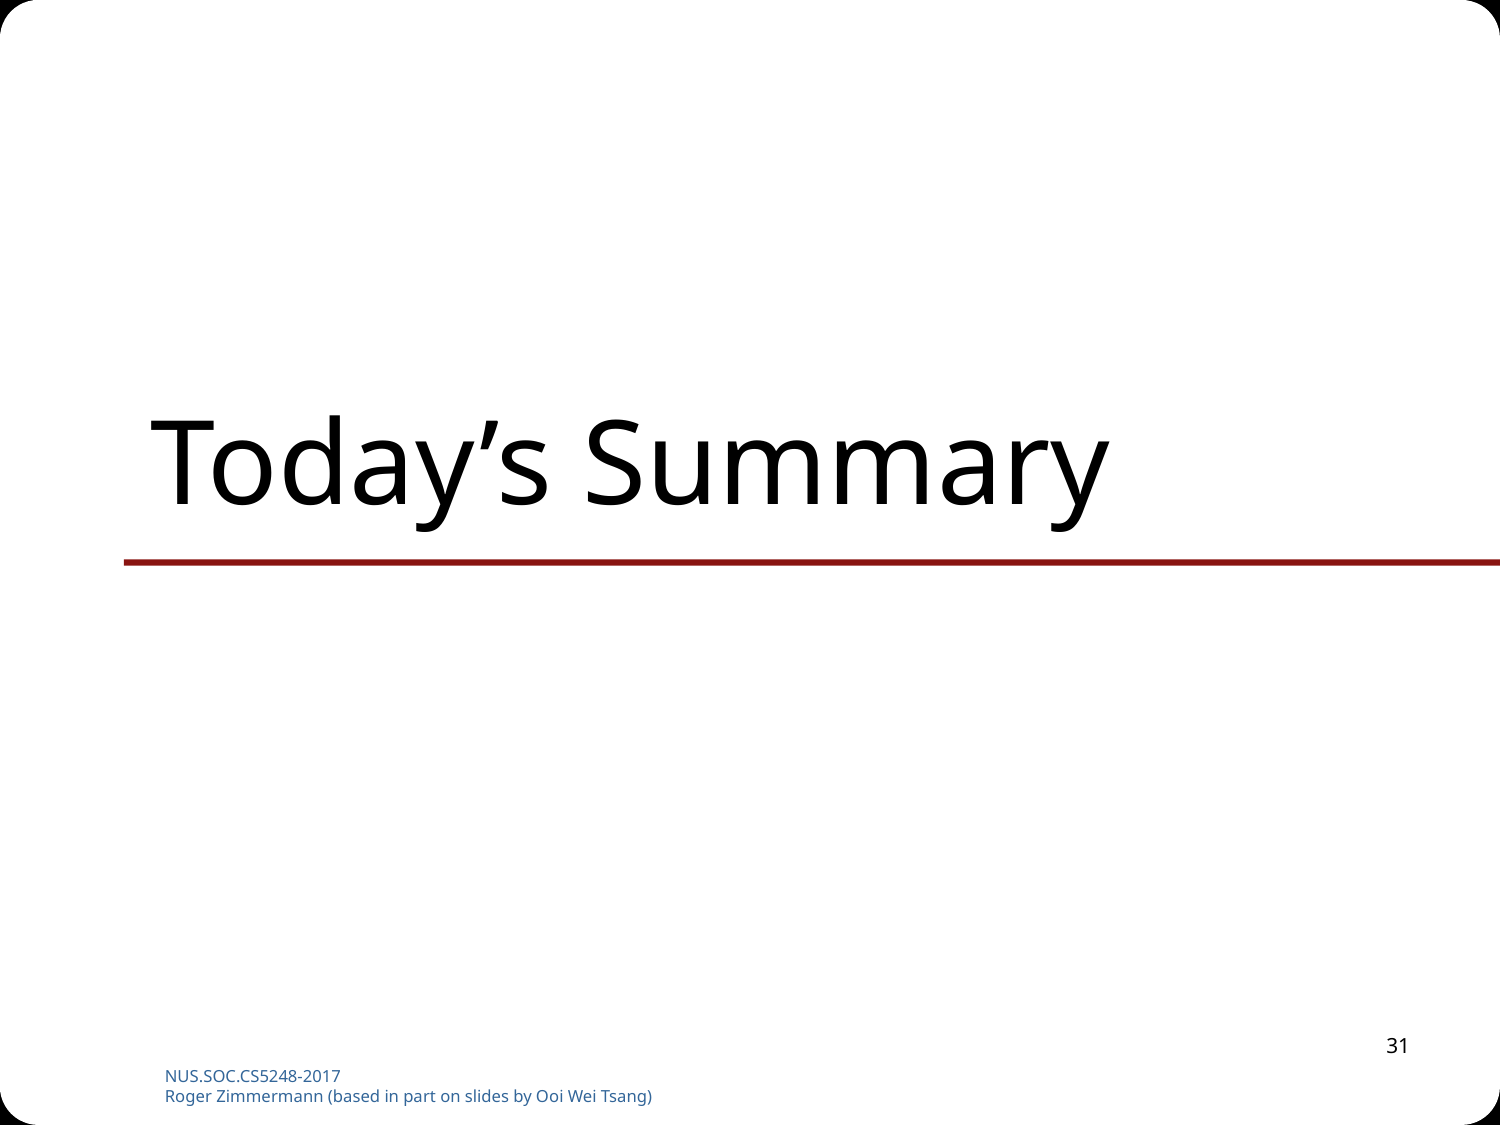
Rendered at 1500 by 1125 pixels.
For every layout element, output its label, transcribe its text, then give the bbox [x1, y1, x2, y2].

title Today’s Summary [135, 172, 1426, 536]
slide_number 31 [1112, 1024, 1426, 1101]
